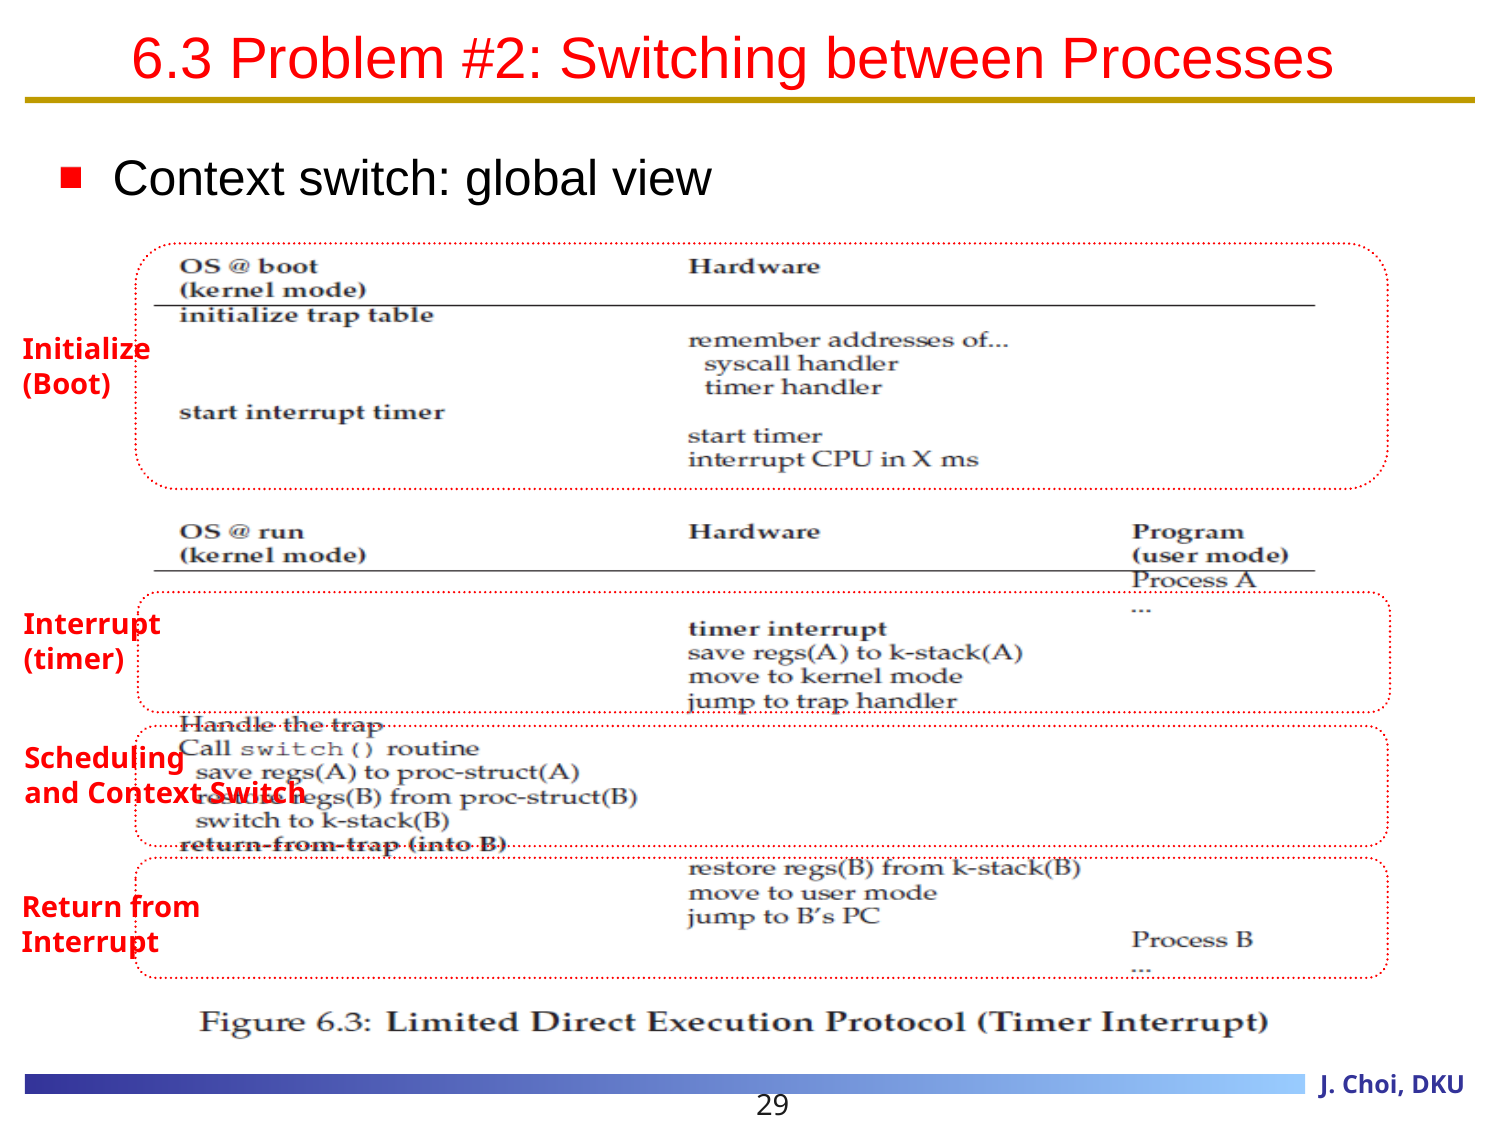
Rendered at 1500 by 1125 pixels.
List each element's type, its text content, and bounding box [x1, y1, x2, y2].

text_box [1369, 858, 1388, 978]
text_box Scheduling and Context Switch [9, 731, 142, 817]
text_box [1369, 250, 1388, 483]
text_box [137, 683, 142, 705]
picture [56, 162, 81, 188]
text_box [1369, 726, 1388, 846]
text_box [135, 817, 142, 841]
text_box Return from Interrupt [6, 881, 142, 967]
title 6.3 Problem #2: Switching between Processes [24, 12, 1475, 100]
slide_number 29 [616, 1095, 930, 1125]
text_box Interrupt (timer) [8, 597, 142, 683]
picture [147, 242, 1365, 1048]
text_box [135, 408, 142, 470]
text_box Initialize (Boot) [7, 323, 142, 408]
list Context switch: global view [41, 137, 1471, 1047]
text_box [135, 262, 142, 323]
text_box [135, 863, 142, 881]
text_box [1369, 592, 1391, 713]
